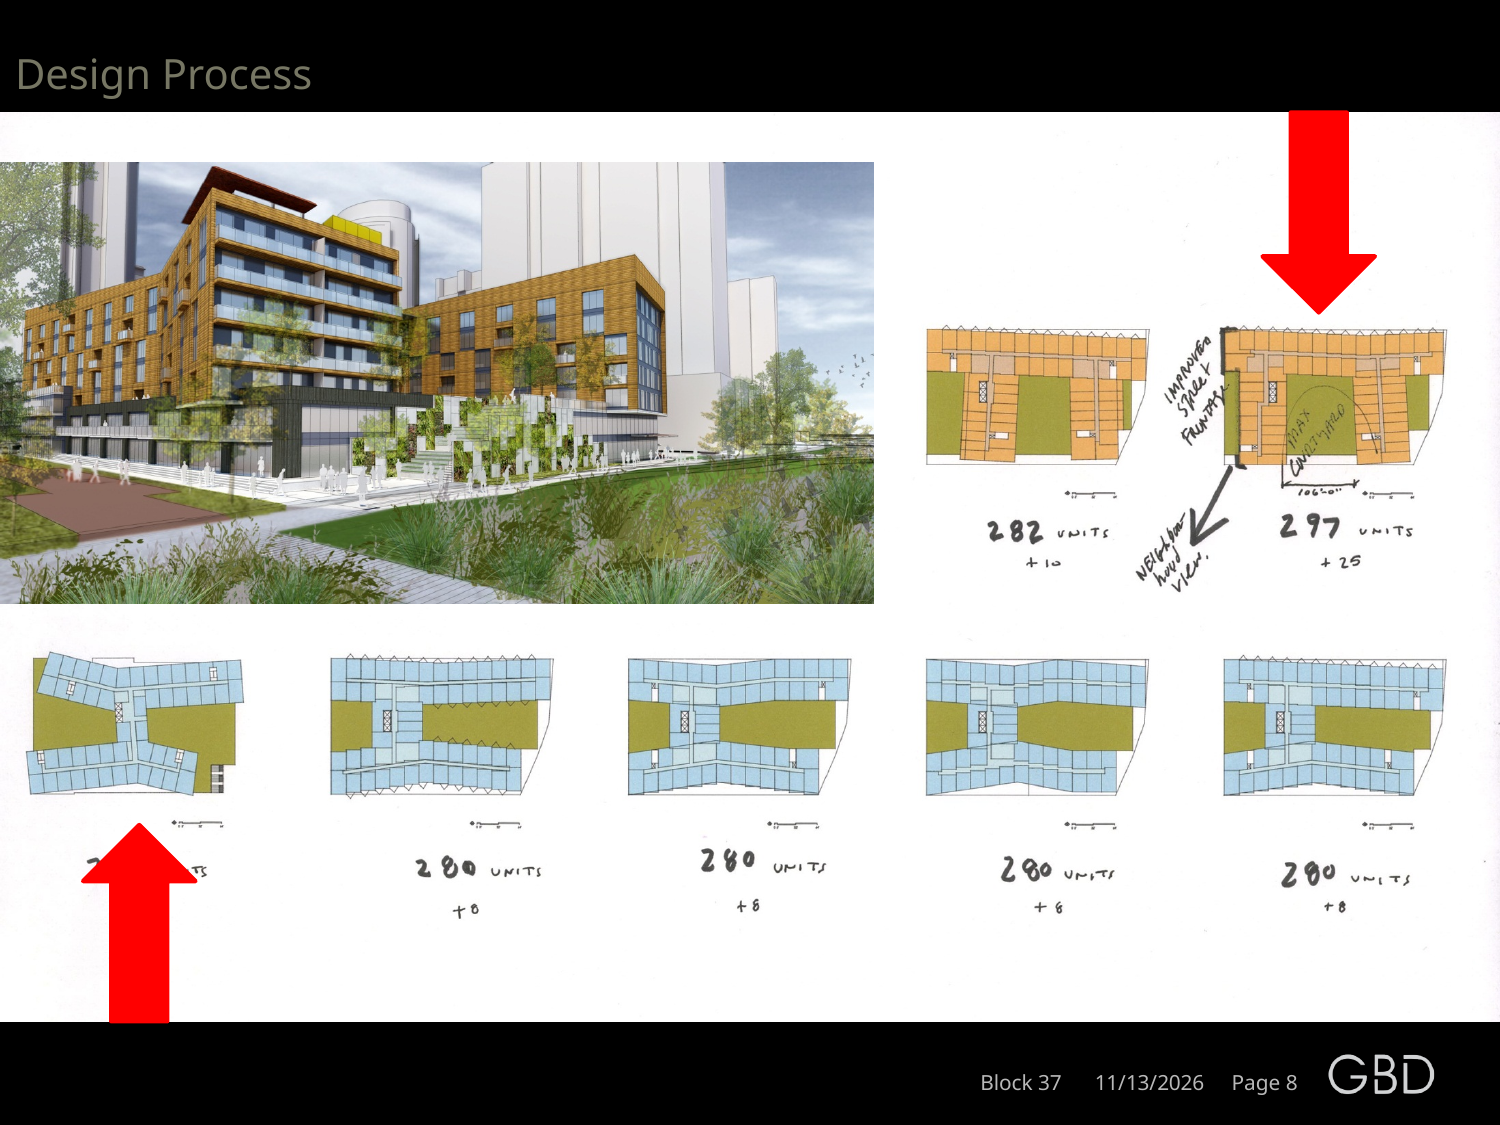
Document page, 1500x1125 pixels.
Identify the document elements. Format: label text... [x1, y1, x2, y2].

title Design Process [0, 12, 900, 106]
picture [0, 112, 1500, 1022]
footer Block 37 8/1/2013 Page 8 [587, 1062, 1313, 1100]
picture [1325, 1050, 1438, 1097]
